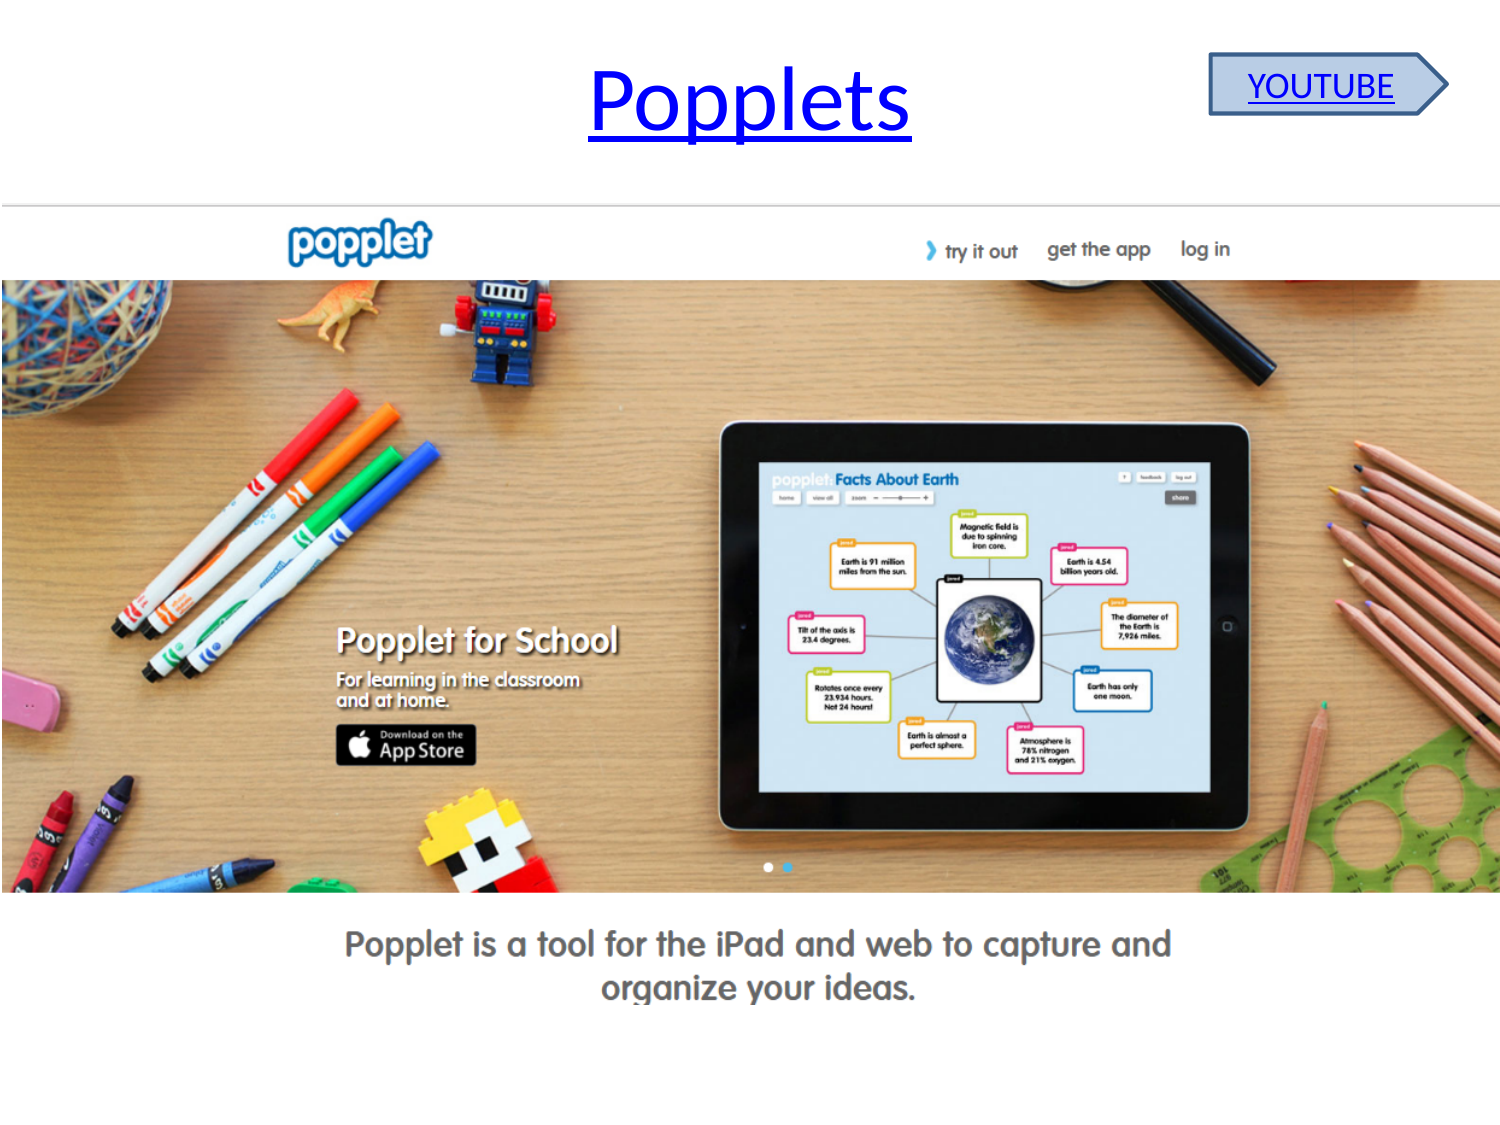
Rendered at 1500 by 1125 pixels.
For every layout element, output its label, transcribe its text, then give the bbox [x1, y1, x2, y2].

picture [2, 203, 1500, 1006]
text_box YOUTUBE [1208, 52, 1449, 116]
title Popplets [75, 0, 1425, 188]
